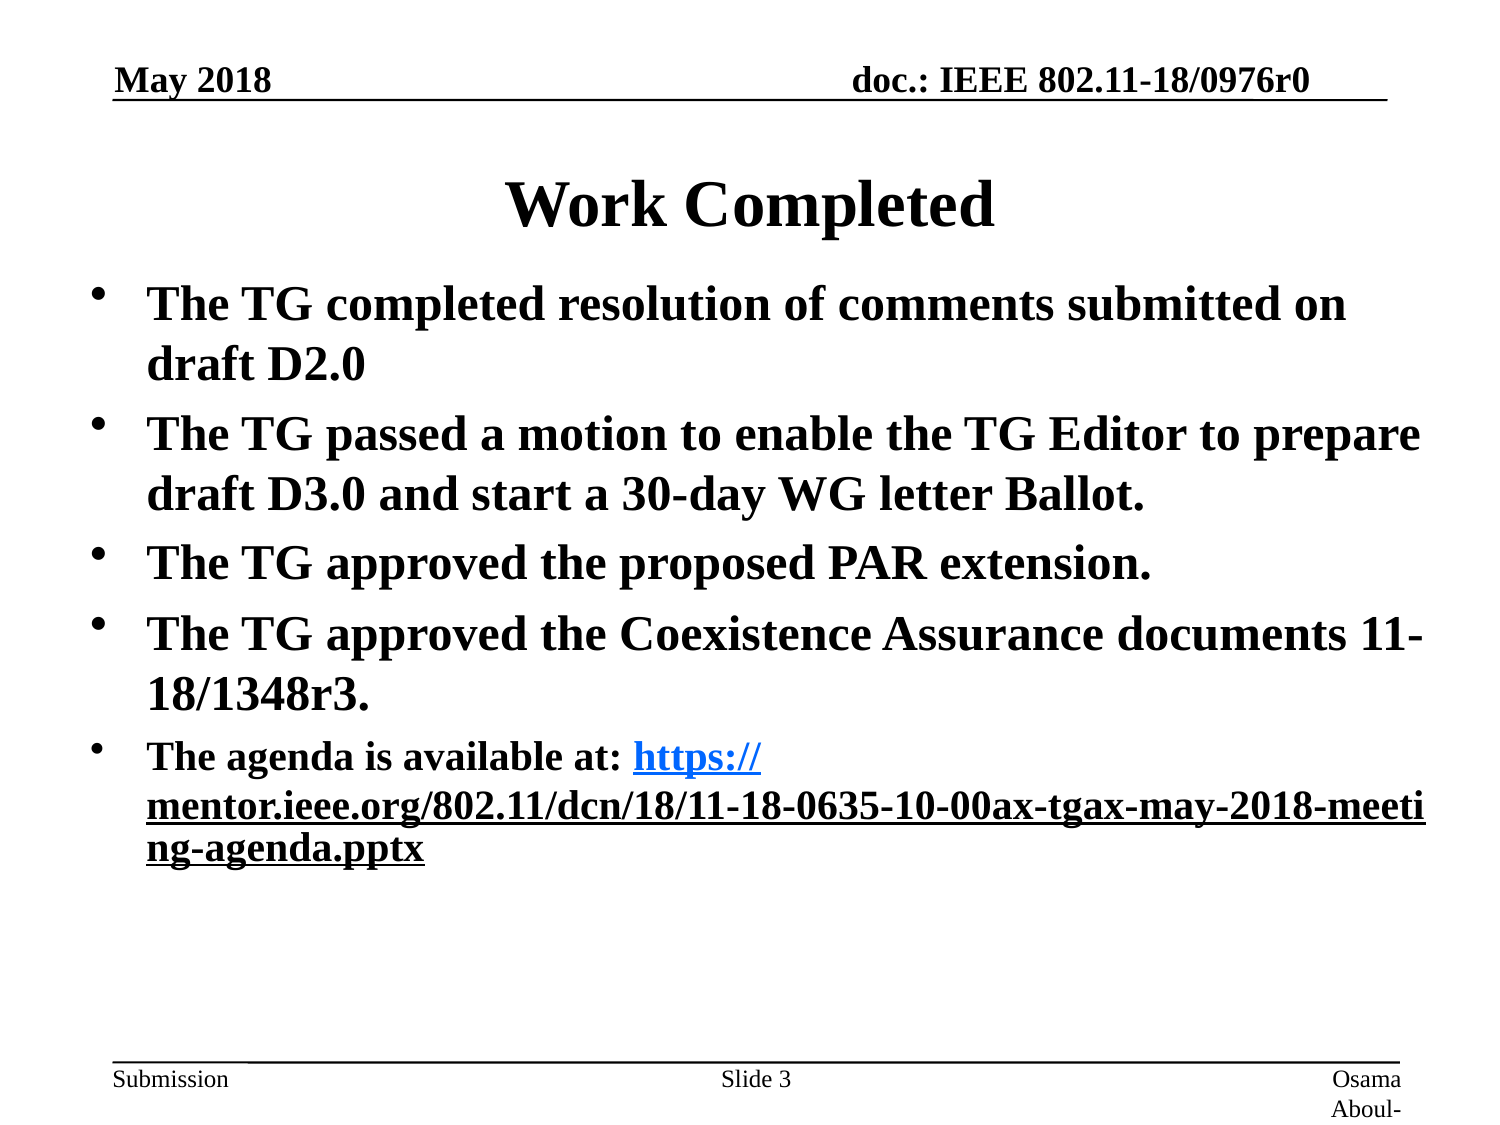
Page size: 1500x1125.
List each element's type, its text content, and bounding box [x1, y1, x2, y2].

footer Osama Aboul-Magd (Huawei Technologies) [1324, 1061, 1402, 1093]
list The TG completed resolution of comments submitted on draft D2.0 The TG passed a motion to enable the TG Editor to prepare draft D3.0 and start a 30-day WG letter Ballot. The TG approved the proposed PAR extension. The TG approved the Coexistence Assurance documents 11-18/1348r3. The agenda is available at: https://mentor.ieee.org/802.11/dcn/18/11-18-0635-10-00ax-tgax-may-2018-meeting-agenda.pptx [74, 262, 1463, 1013]
title Work Completed [112, 112, 1388, 262]
slide_number Slide 3 [712, 1061, 800, 1093]
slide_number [114, 54, 335, 101]
